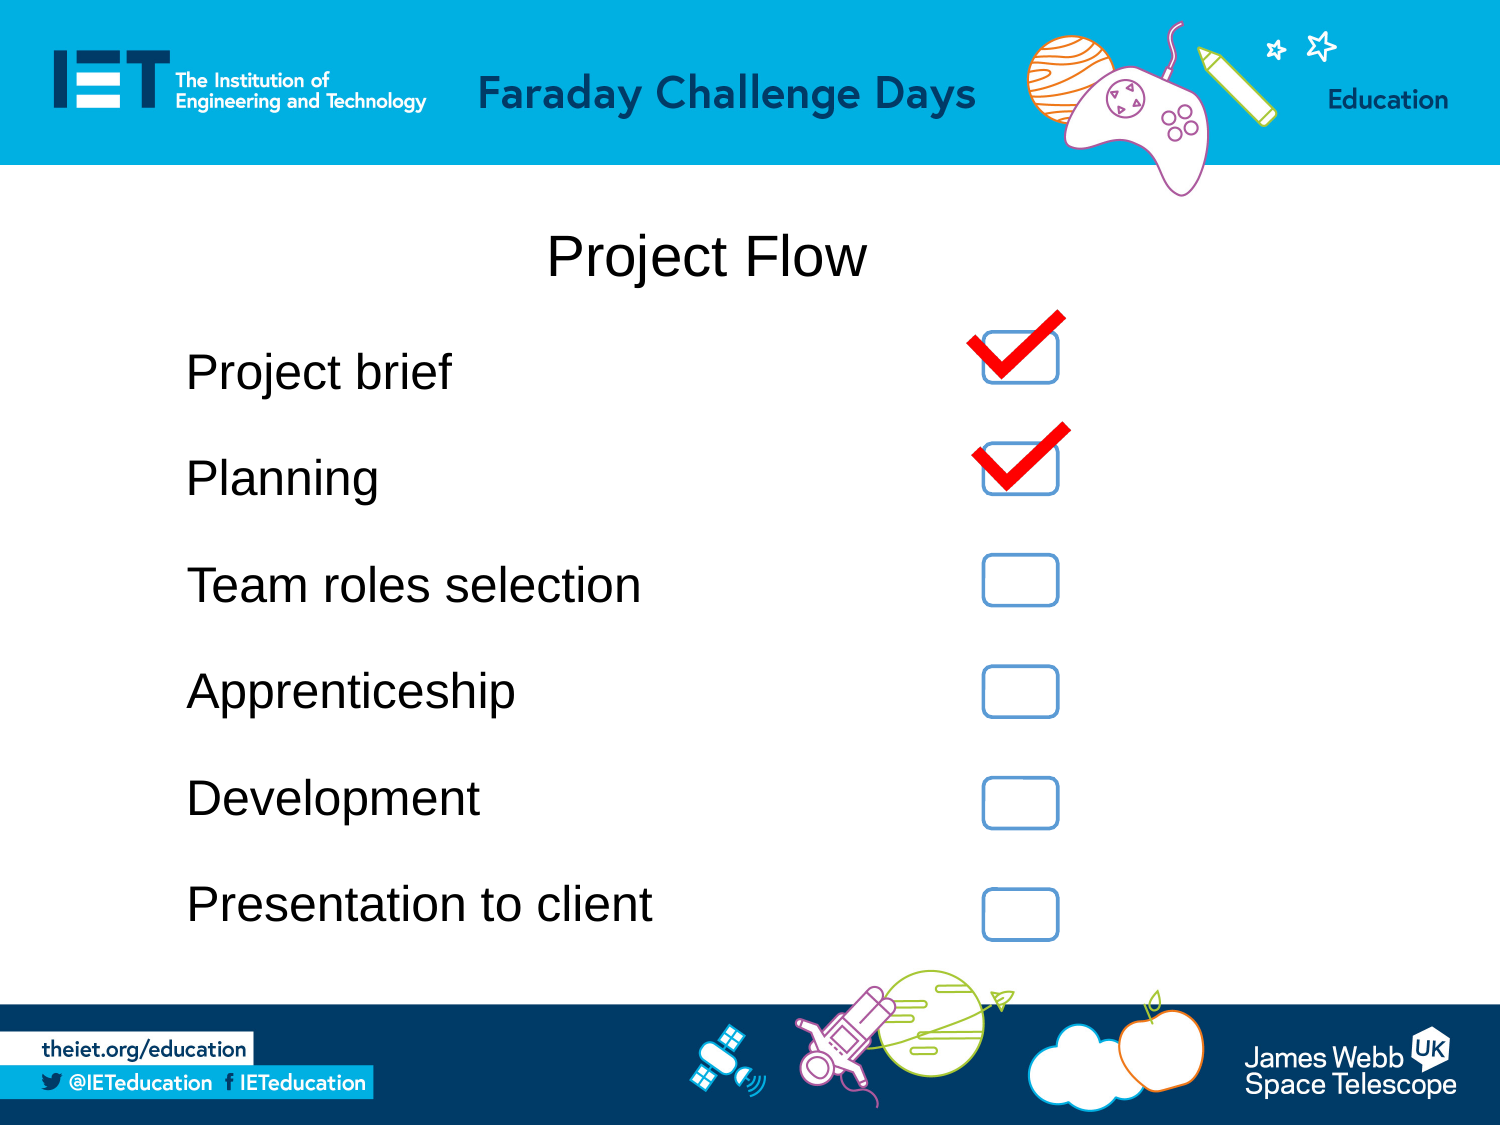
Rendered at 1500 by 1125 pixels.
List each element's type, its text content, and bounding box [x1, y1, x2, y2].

picture [221, 78, 229, 86]
picture [318, 1080, 326, 1089]
picture [128, 1074, 137, 1090]
text_box Apprenticeship [171, 651, 532, 726]
picture [958, 87, 974, 107]
picture [596, 87, 613, 107]
picture [260, 98, 279, 112]
picture [44, 1074, 59, 1089]
picture [77, 73, 119, 85]
picture [1308, 32, 1336, 61]
picture [269, 1080, 278, 1090]
picture [356, 93, 364, 107]
picture [795, 87, 806, 107]
picture [294, 1080, 303, 1090]
picture [328, 1077, 335, 1090]
text_box Planning [170, 438, 395, 514]
picture [879, 77, 902, 107]
picture [78, 52, 119, 62]
picture [153, 1080, 161, 1090]
text_box [982, 888, 1059, 941]
picture [323, 72, 329, 87]
text_box Team roles selection [171, 544, 658, 620]
picture [259, 1075, 269, 1089]
picture [188, 98, 196, 107]
picture [528, 87, 539, 107]
picture [620, 88, 640, 118]
picture [174, 1077, 181, 1090]
picture [177, 94, 185, 107]
picture [569, 75, 588, 107]
picture [198, 78, 207, 87]
picture [299, 98, 307, 107]
picture [141, 1080, 149, 1090]
picture [1268, 40, 1286, 59]
picture [199, 98, 208, 112]
picture [356, 1080, 364, 1089]
picture [306, 1080, 313, 1089]
picture [55, 52, 66, 106]
picture [312, 78, 321, 87]
picture [94, 1075, 102, 1089]
picture [343, 1080, 353, 1090]
text_box Development [171, 757, 496, 833]
picture [839, 87, 858, 107]
picture [503, 87, 520, 107]
picture [789, 88, 794, 107]
text_box [982, 554, 1059, 607]
text_box Project brief [170, 331, 468, 407]
picture [764, 87, 783, 107]
picture [176, 72, 195, 87]
picture [288, 98, 296, 107]
picture [697, 87, 708, 107]
picture [909, 87, 925, 107]
picture [165, 1080, 172, 1089]
text_box [982, 777, 1059, 830]
picture [0, 22, 1500, 1125]
picture [116, 1080, 125, 1090]
picture [228, 1074, 232, 1089]
picture [658, 77, 683, 107]
text_box [982, 665, 1059, 718]
picture [310, 93, 318, 107]
picture [128, 52, 169, 106]
picture [189, 1080, 199, 1090]
text_box Presentation to client [171, 864, 669, 939]
picture [367, 93, 414, 111]
picture [327, 94, 336, 107]
picture [232, 75, 303, 87]
picture [416, 98, 423, 112]
title Project Flow [531, 228, 916, 287]
picture [226, 98, 245, 107]
picture [813, 87, 833, 118]
picture [77, 95, 119, 107]
picture [933, 88, 952, 118]
picture [202, 1080, 211, 1089]
picture [281, 1074, 291, 1090]
picture [482, 77, 498, 107]
picture [1331, 90, 1340, 107]
picture [545, 87, 562, 107]
picture [248, 98, 257, 107]
picture [105, 1075, 115, 1089]
picture [1198, 47, 1277, 126]
picture [691, 75, 696, 107]
picture [215, 98, 223, 107]
picture [335, 98, 353, 107]
picture [715, 87, 732, 107]
picture [248, 1075, 256, 1089]
